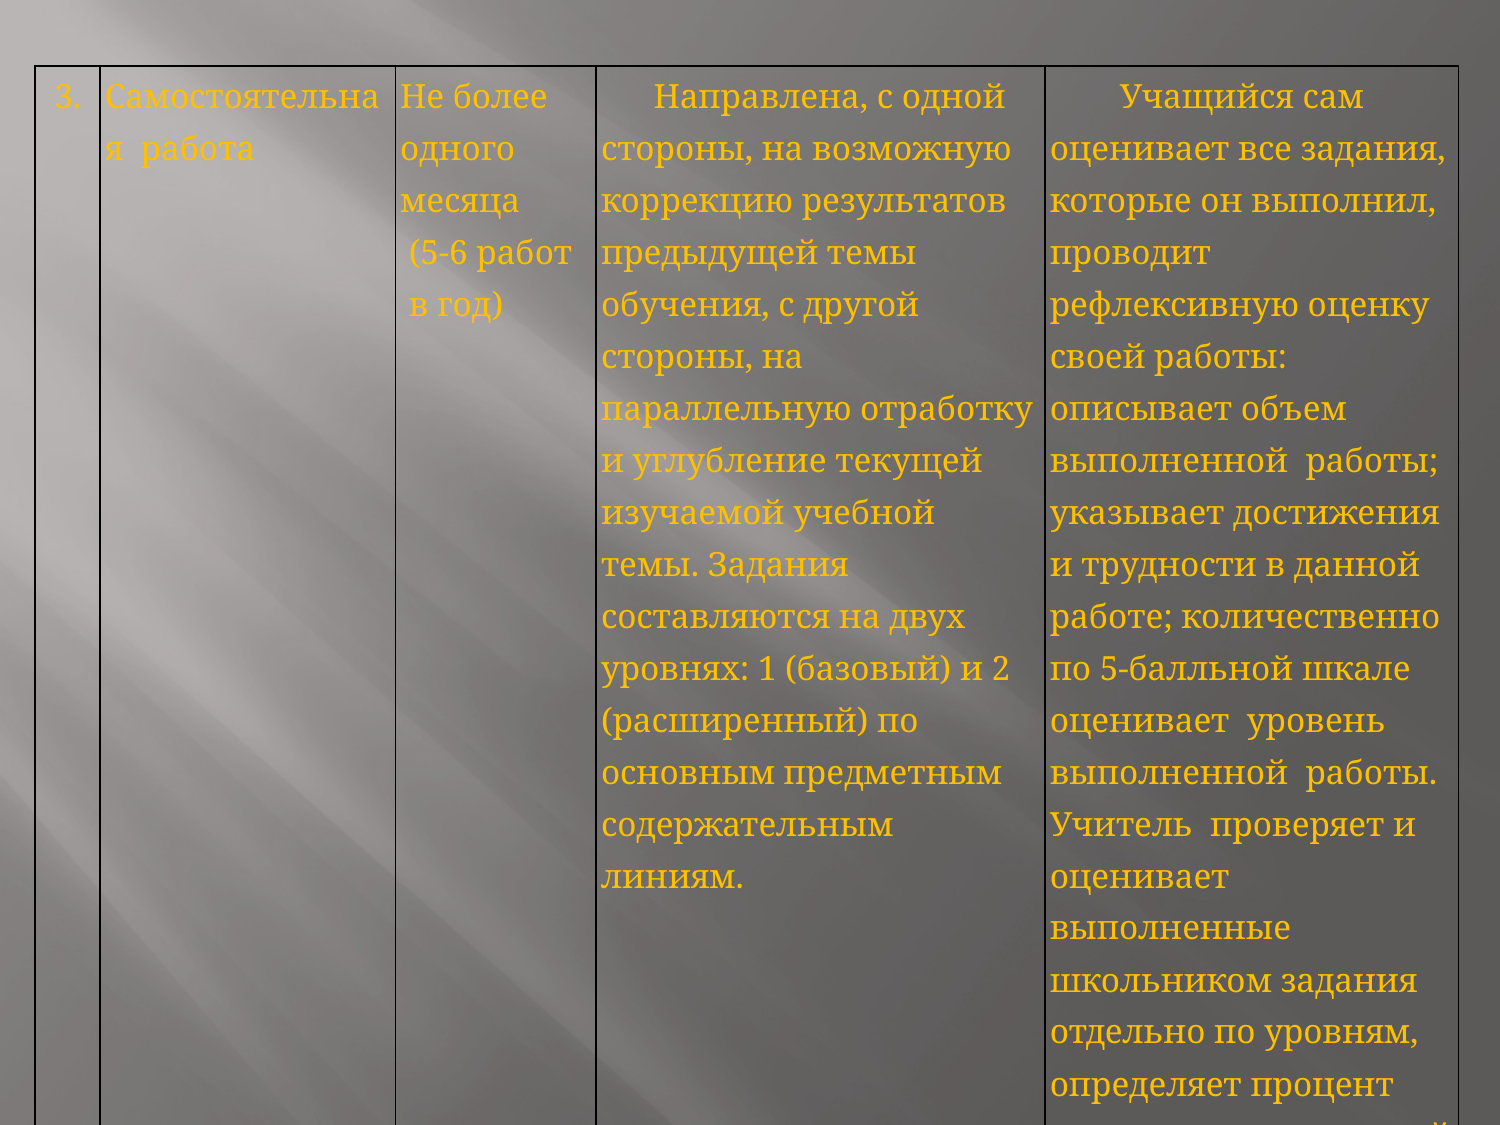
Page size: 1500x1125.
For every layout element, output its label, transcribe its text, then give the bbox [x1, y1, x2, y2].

table_header 3. [36, 67, 99, 1125]
table_header Самостоятельная работа [101, 67, 395, 1125]
table_header Направлена, с одной стороны, на возможную коррекцию результатов предыдущей темы обучения, с другой стороны, на параллельную отработку и углубление текущей изучаемой учебной темы. Задания составляются на двух уровнях: 1 (базовый) и 2 (расширенный) по основным предметным содержательным линиям. [597, 67, 1044, 1125]
table_header Не более одного месяца (5-6 работ в год) [396, 67, 595, 1125]
table_header Учащийся сам оценивает все задания, которые он выполнил, проводит рефлексивную оценку своей работы: описывает объем выполненной работы; указывает достижения и трудности в данной работе; количественно по 5-балльной шкале оценивает уровень выполненной работы. Учитель проверяет и оценивает выполненные школьником задания отдельно по уровням, определяет процент выполненных заданий и качество их выполнения. [1046, 67, 1458, 1125]
